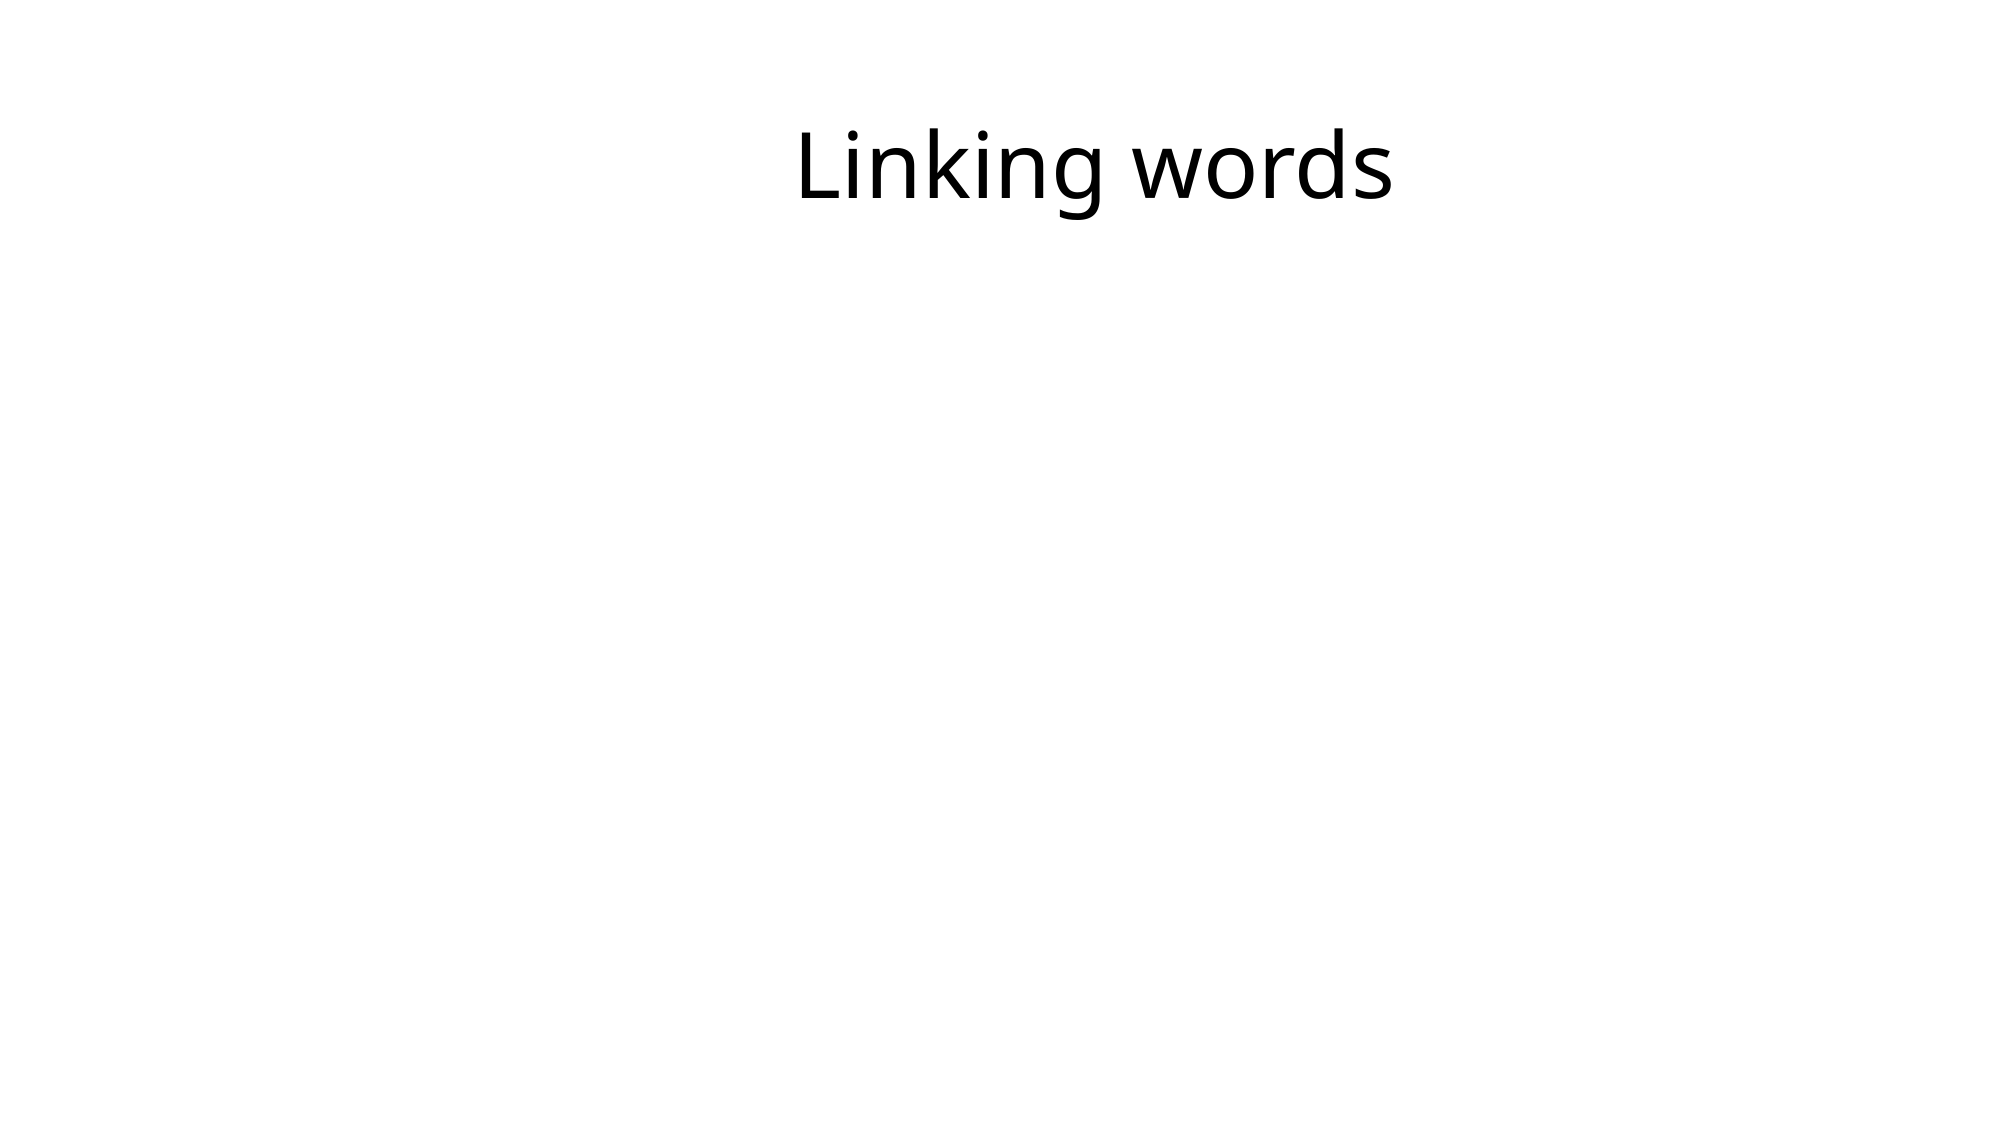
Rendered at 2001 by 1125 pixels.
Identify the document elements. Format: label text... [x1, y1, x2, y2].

title Linking words [137, 59, 1863, 278]
